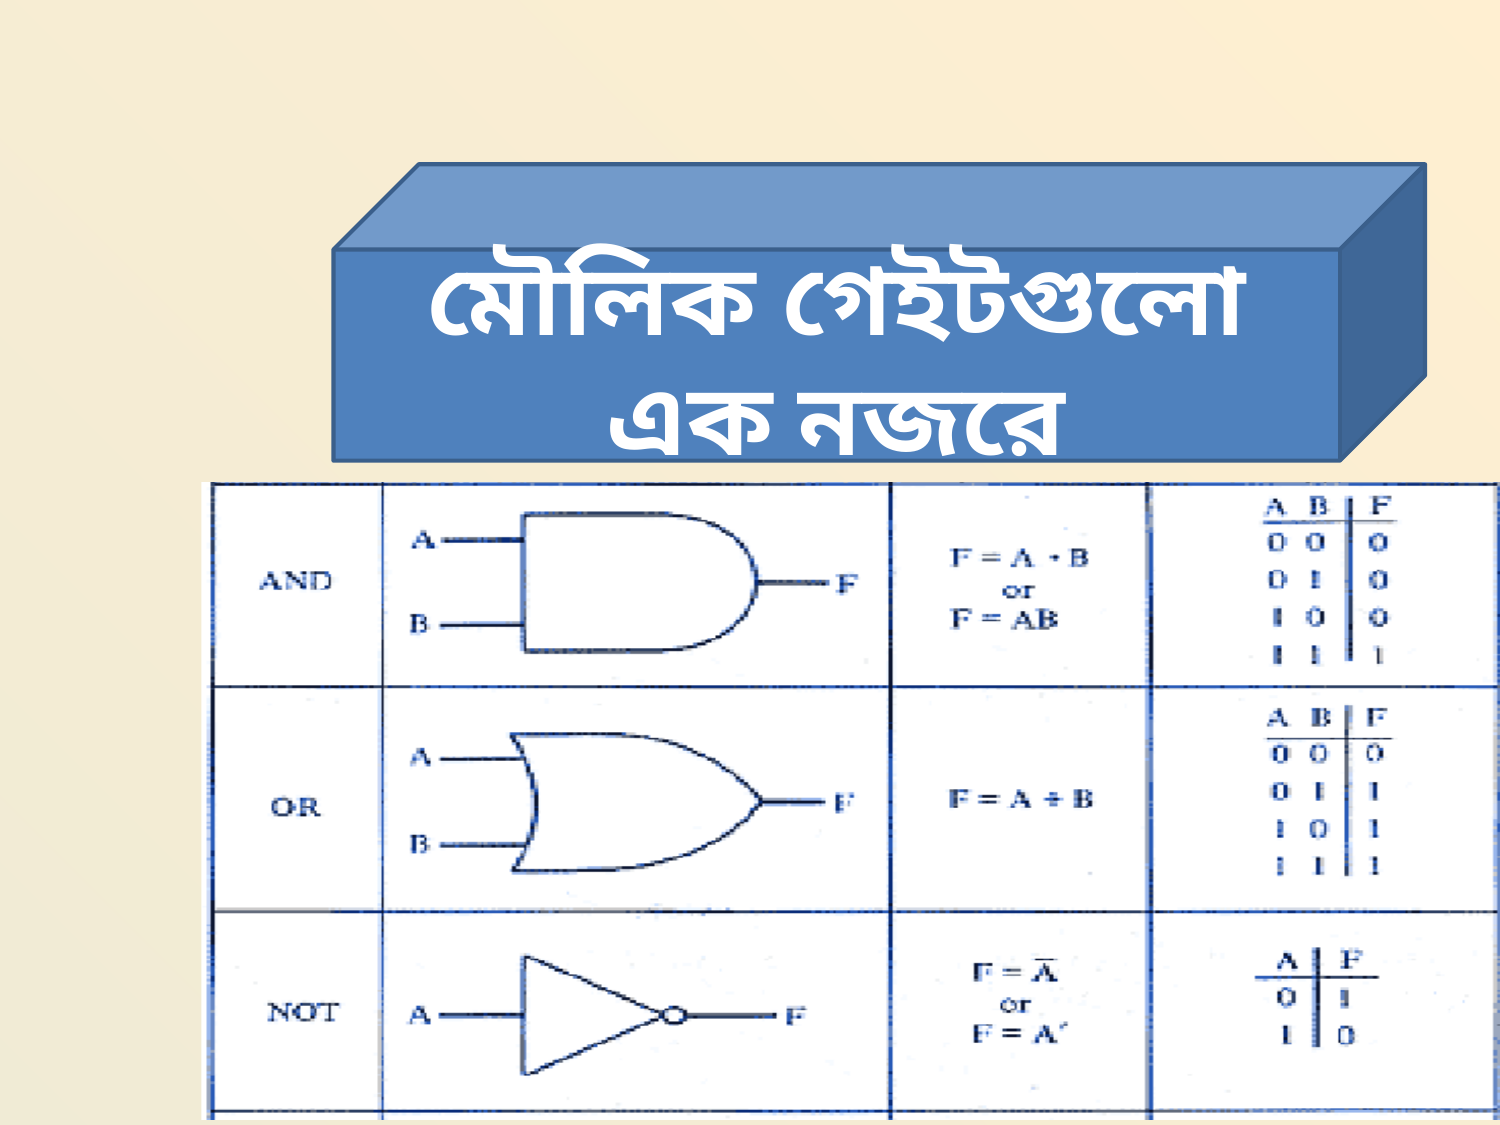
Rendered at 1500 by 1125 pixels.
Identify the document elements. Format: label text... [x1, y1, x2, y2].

text_box মৌলিক গেইটগুলো এক নজরে [331, 162, 1428, 463]
picture [201, 481, 1500, 1121]
